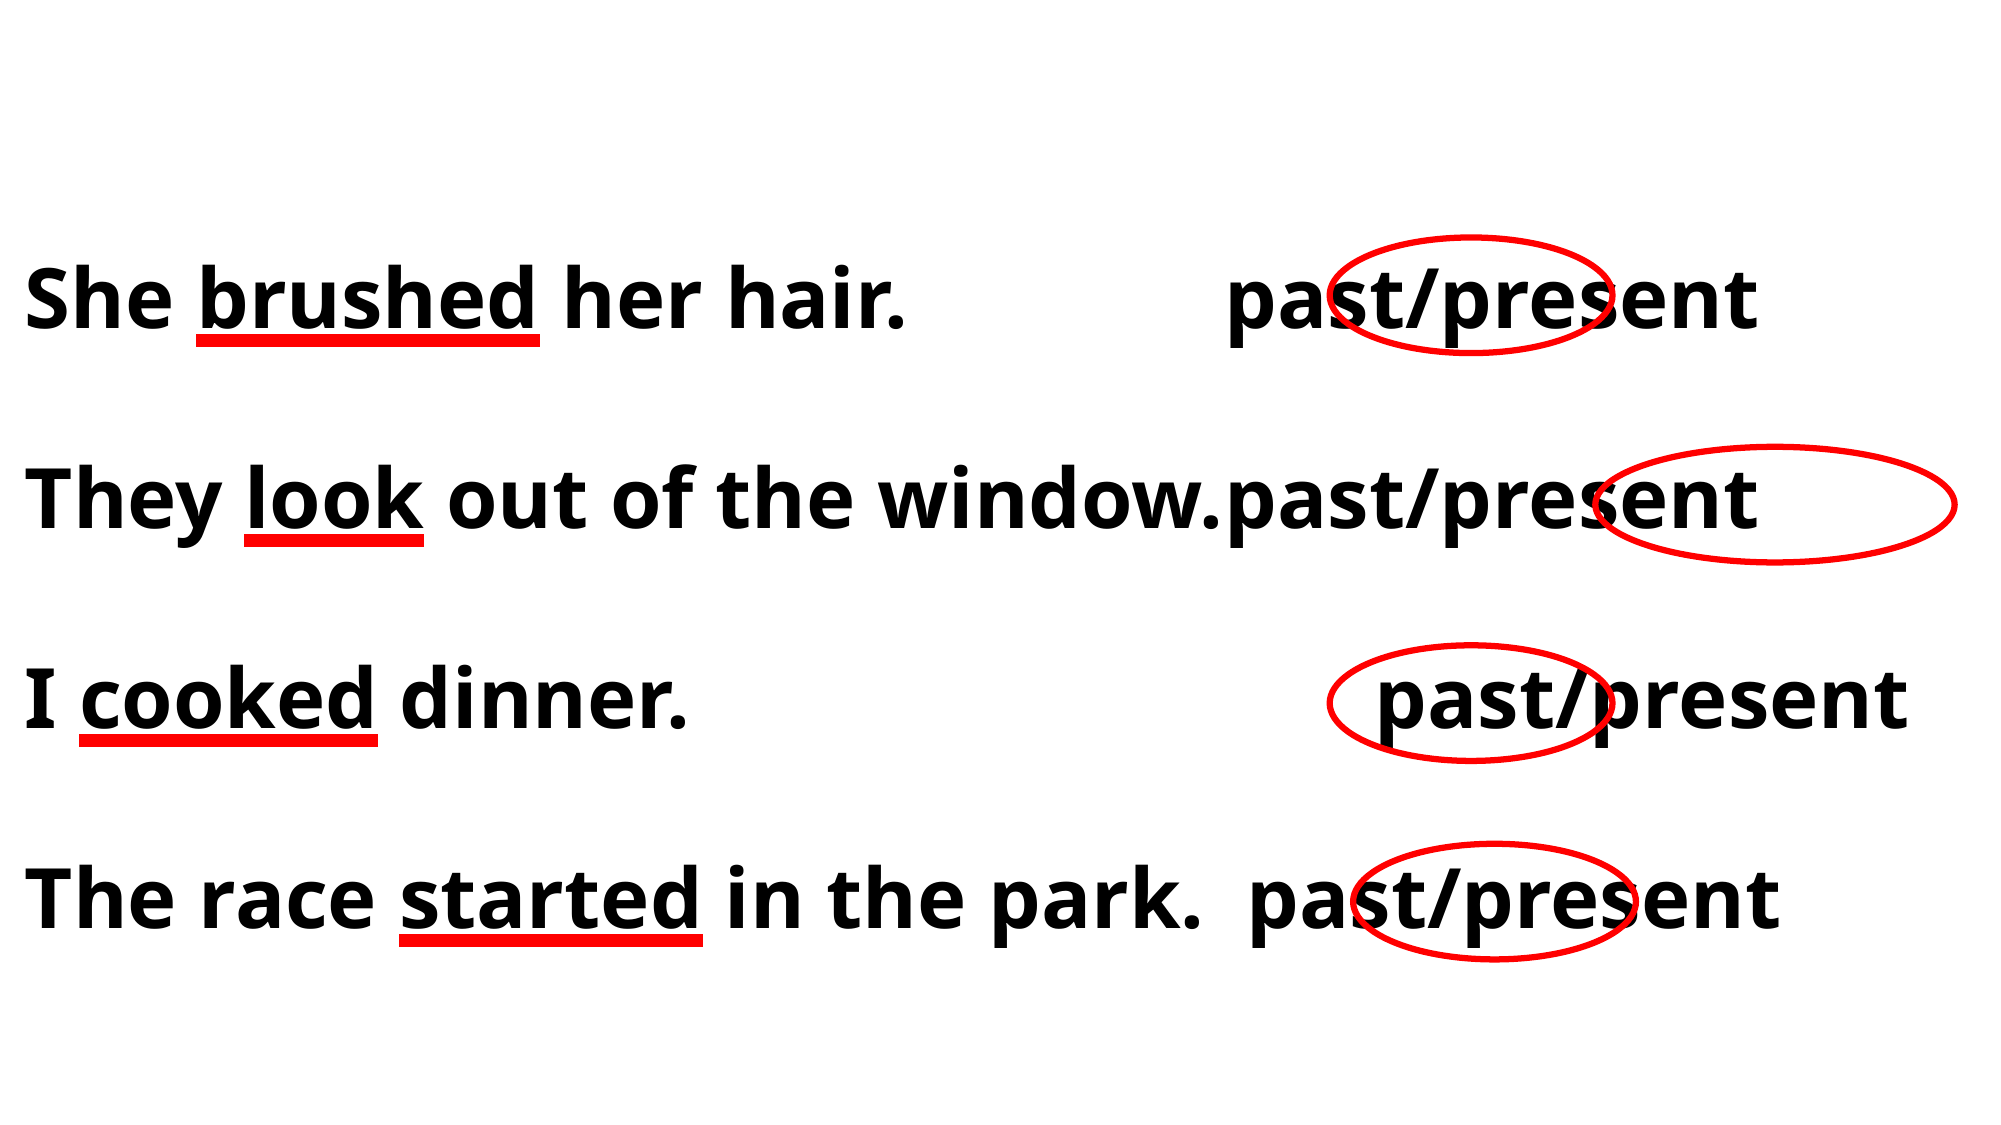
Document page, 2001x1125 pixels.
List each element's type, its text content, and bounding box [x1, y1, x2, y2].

text_box [1328, 644, 1614, 762]
text_box [1328, 236, 1614, 355]
text_box [1352, 842, 1637, 961]
text_box [1594, 445, 1956, 564]
text_box She brushed her hair. past/present They look out of the window. past/present I cooked dinner. past/present The race started in the park. past/present [10, 237, 1990, 953]
